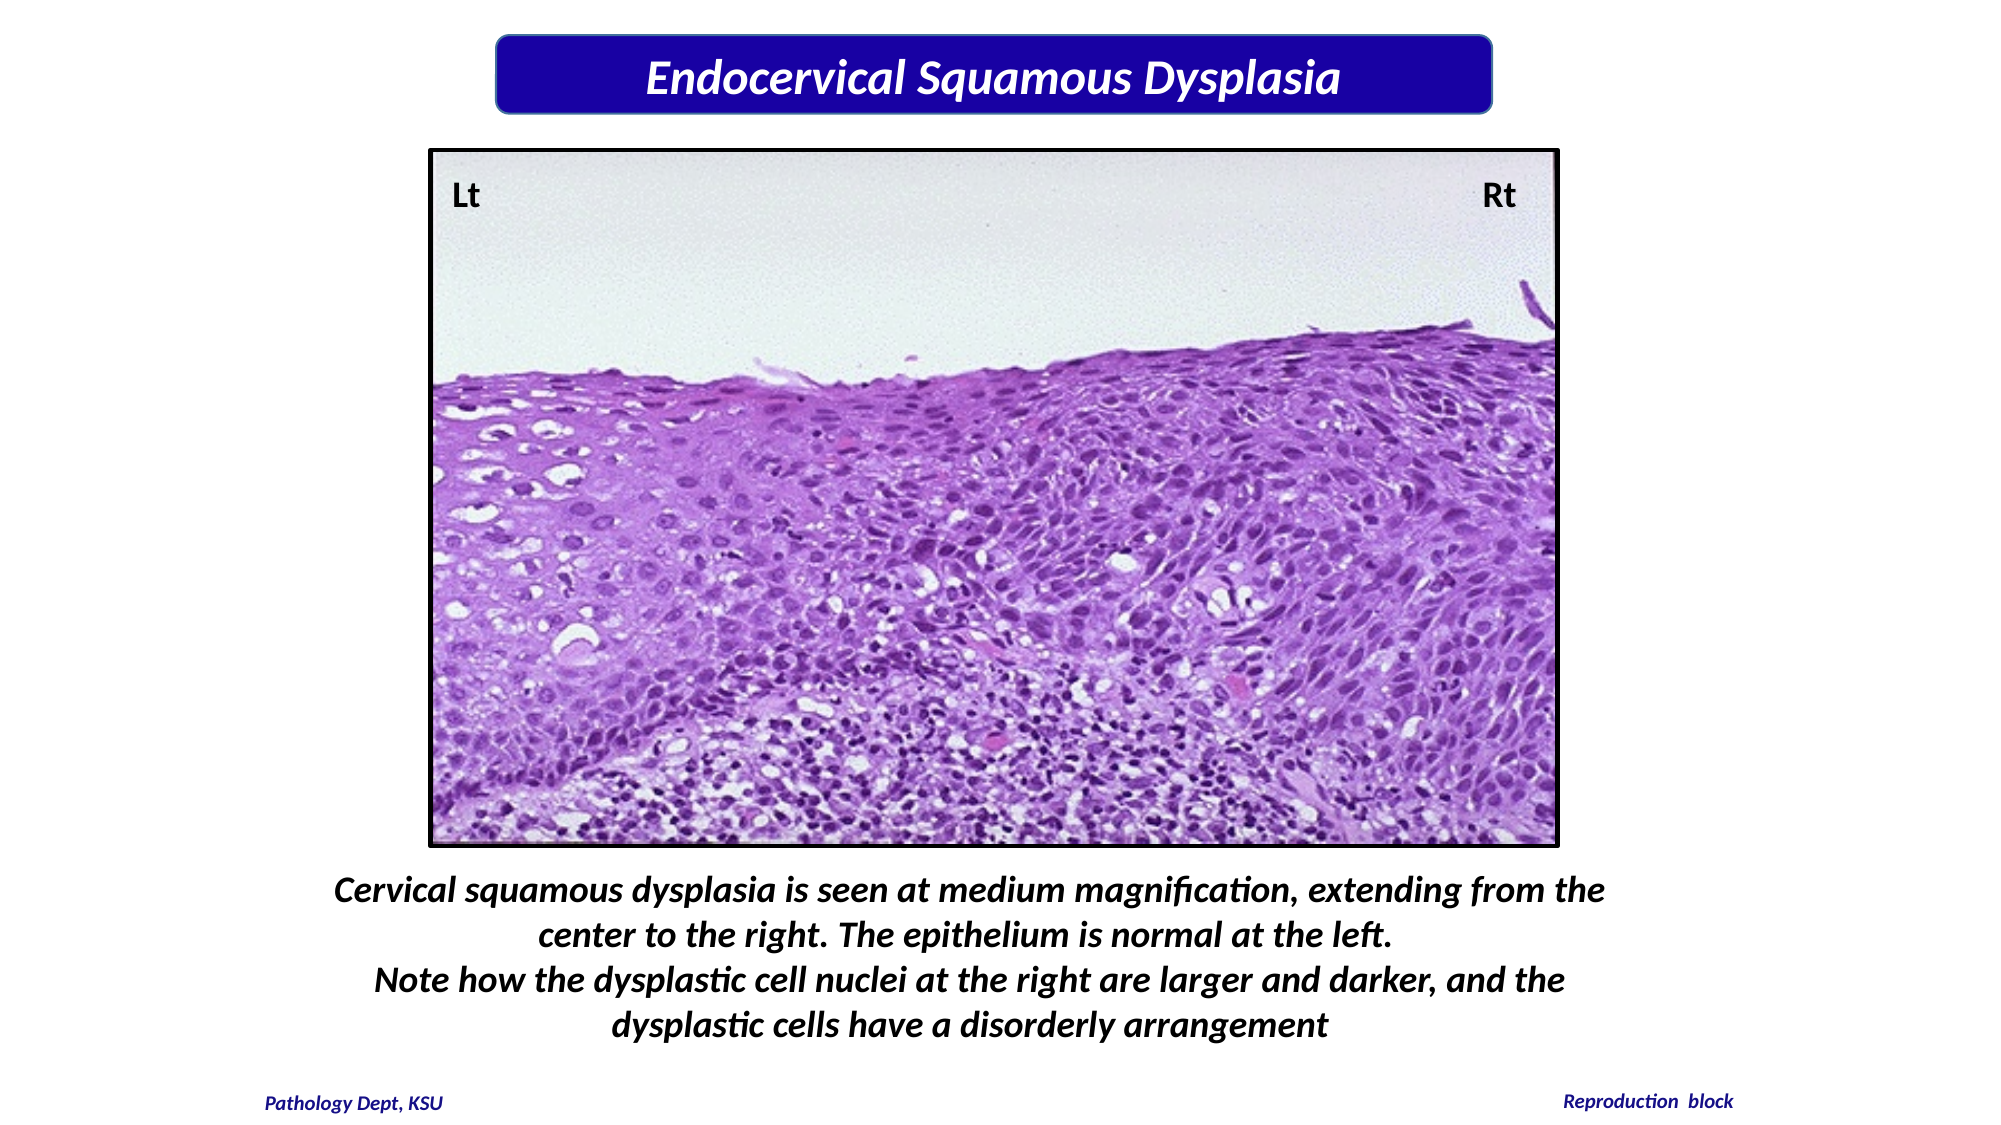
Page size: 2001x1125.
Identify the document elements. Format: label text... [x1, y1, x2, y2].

text_box Cervical squamous dysplasia is seen at medium magnification, extending from the center to the right. The epithelium is normal at the left. Note how the dysplastic cell nuclei at the right are larger and darker, and the dysplastic cells have a disorderly arrangement [308, 857, 1633, 1053]
picture [432, 152, 1556, 844]
text_box Pathology Dept, KSU [249, 1082, 492, 1122]
text_box Endocervical Squamous Dysplasia [494, 34, 1494, 115]
text_box Reproduction block [1494, 1080, 1749, 1121]
